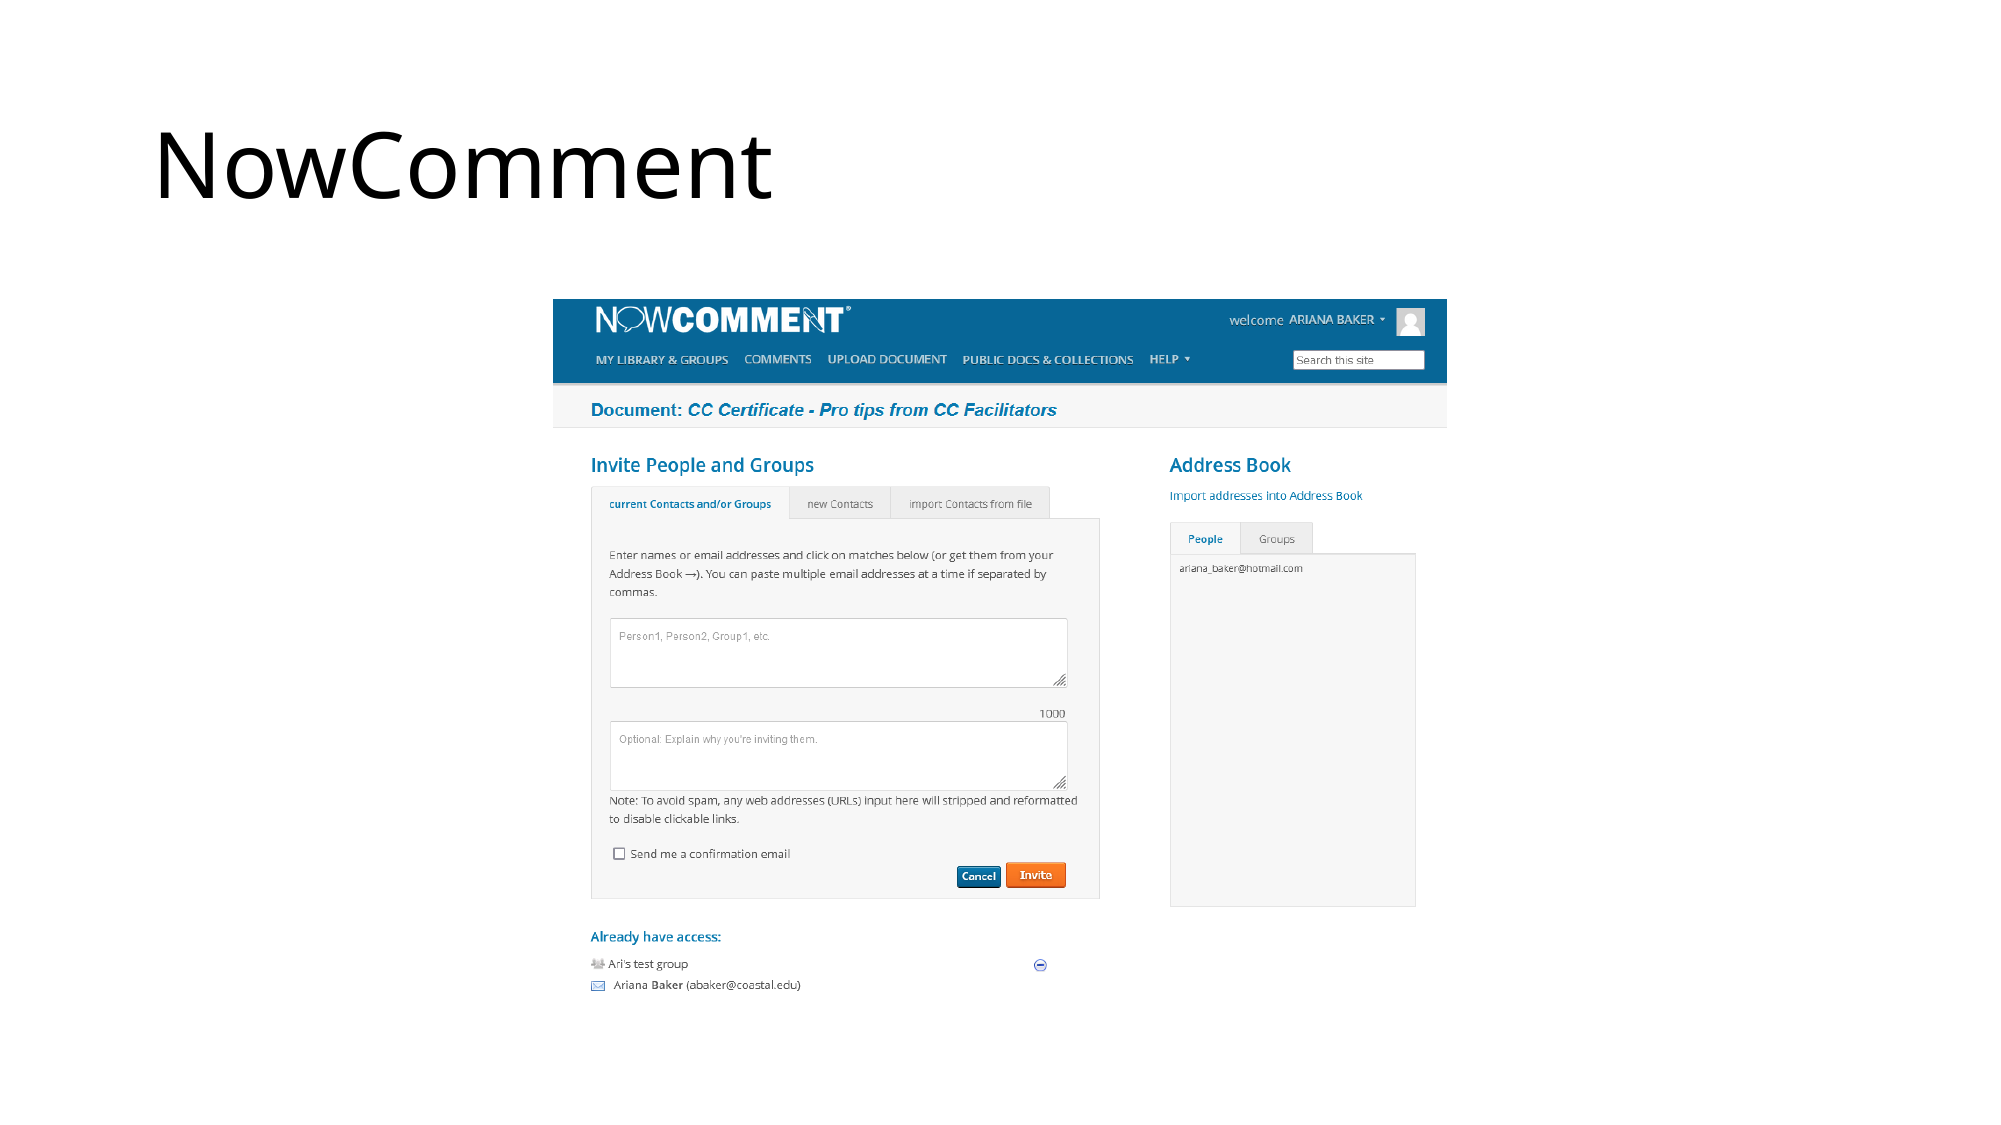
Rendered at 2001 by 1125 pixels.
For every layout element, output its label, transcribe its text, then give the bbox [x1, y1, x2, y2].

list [553, 299, 1447, 1014]
title NowComment [137, 59, 1863, 278]
